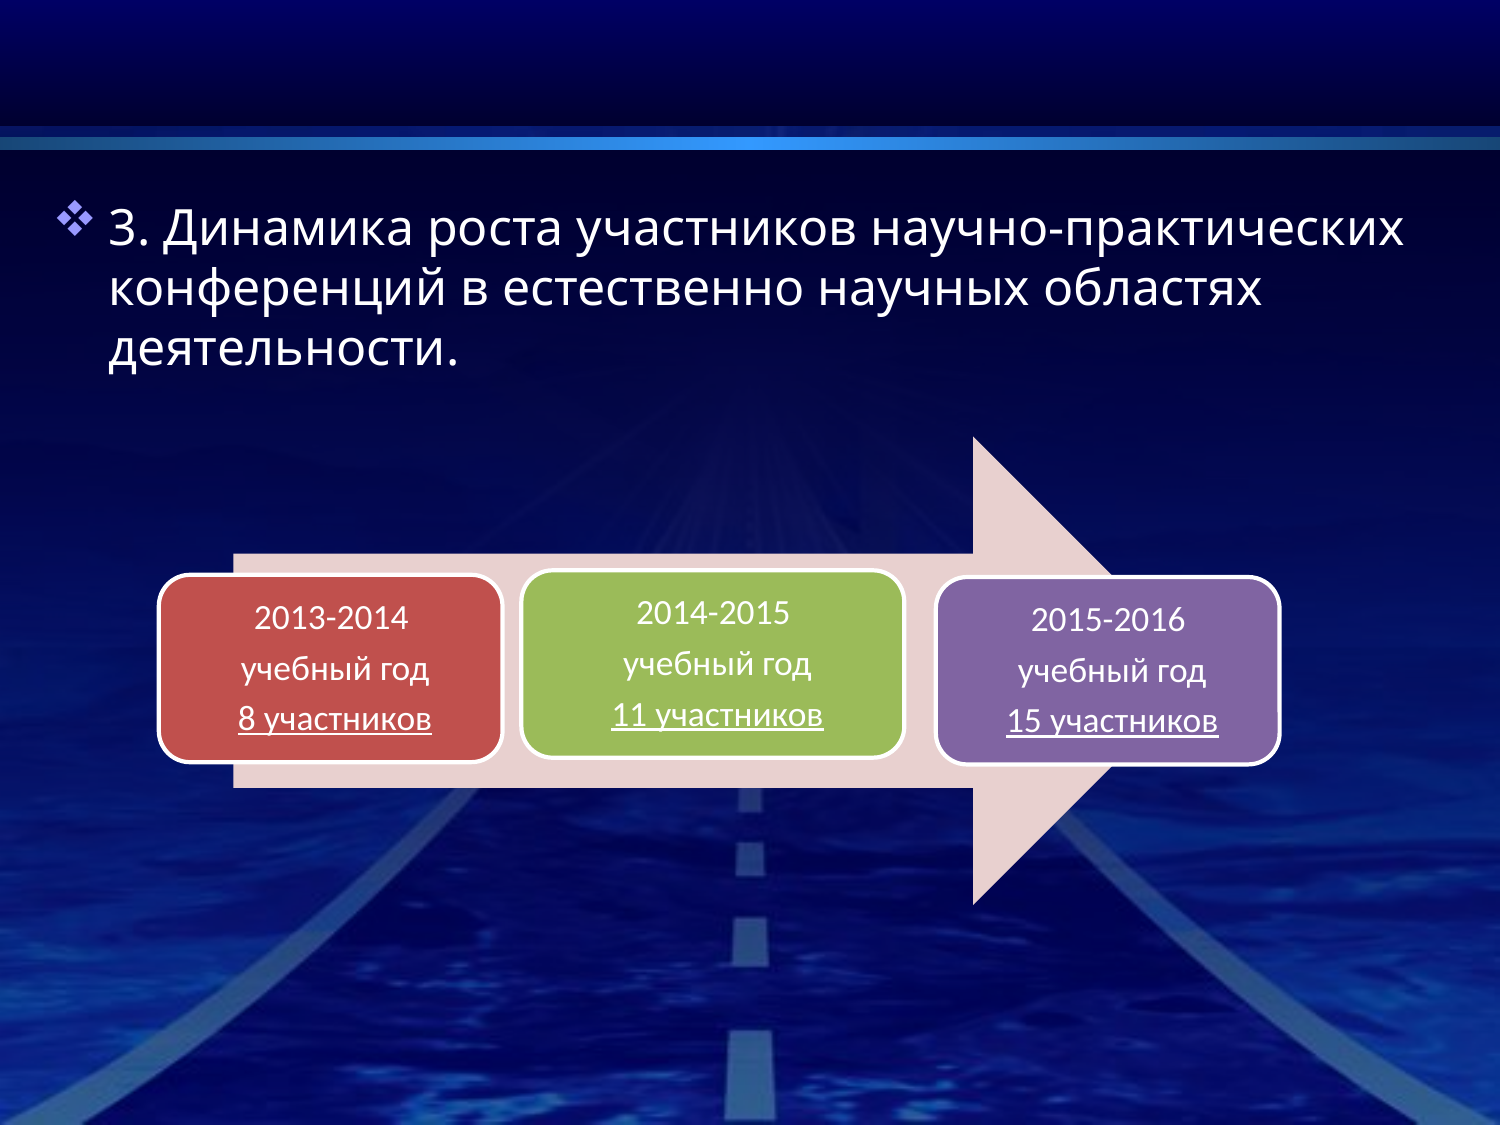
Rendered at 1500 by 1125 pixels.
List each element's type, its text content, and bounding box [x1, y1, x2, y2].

picture [0, 125, 1500, 137]
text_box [147, 436, 1294, 906]
list 3. Динамика роста участников научно-практических конференций в естественно научных областях деятельности. [37, 187, 1450, 1049]
